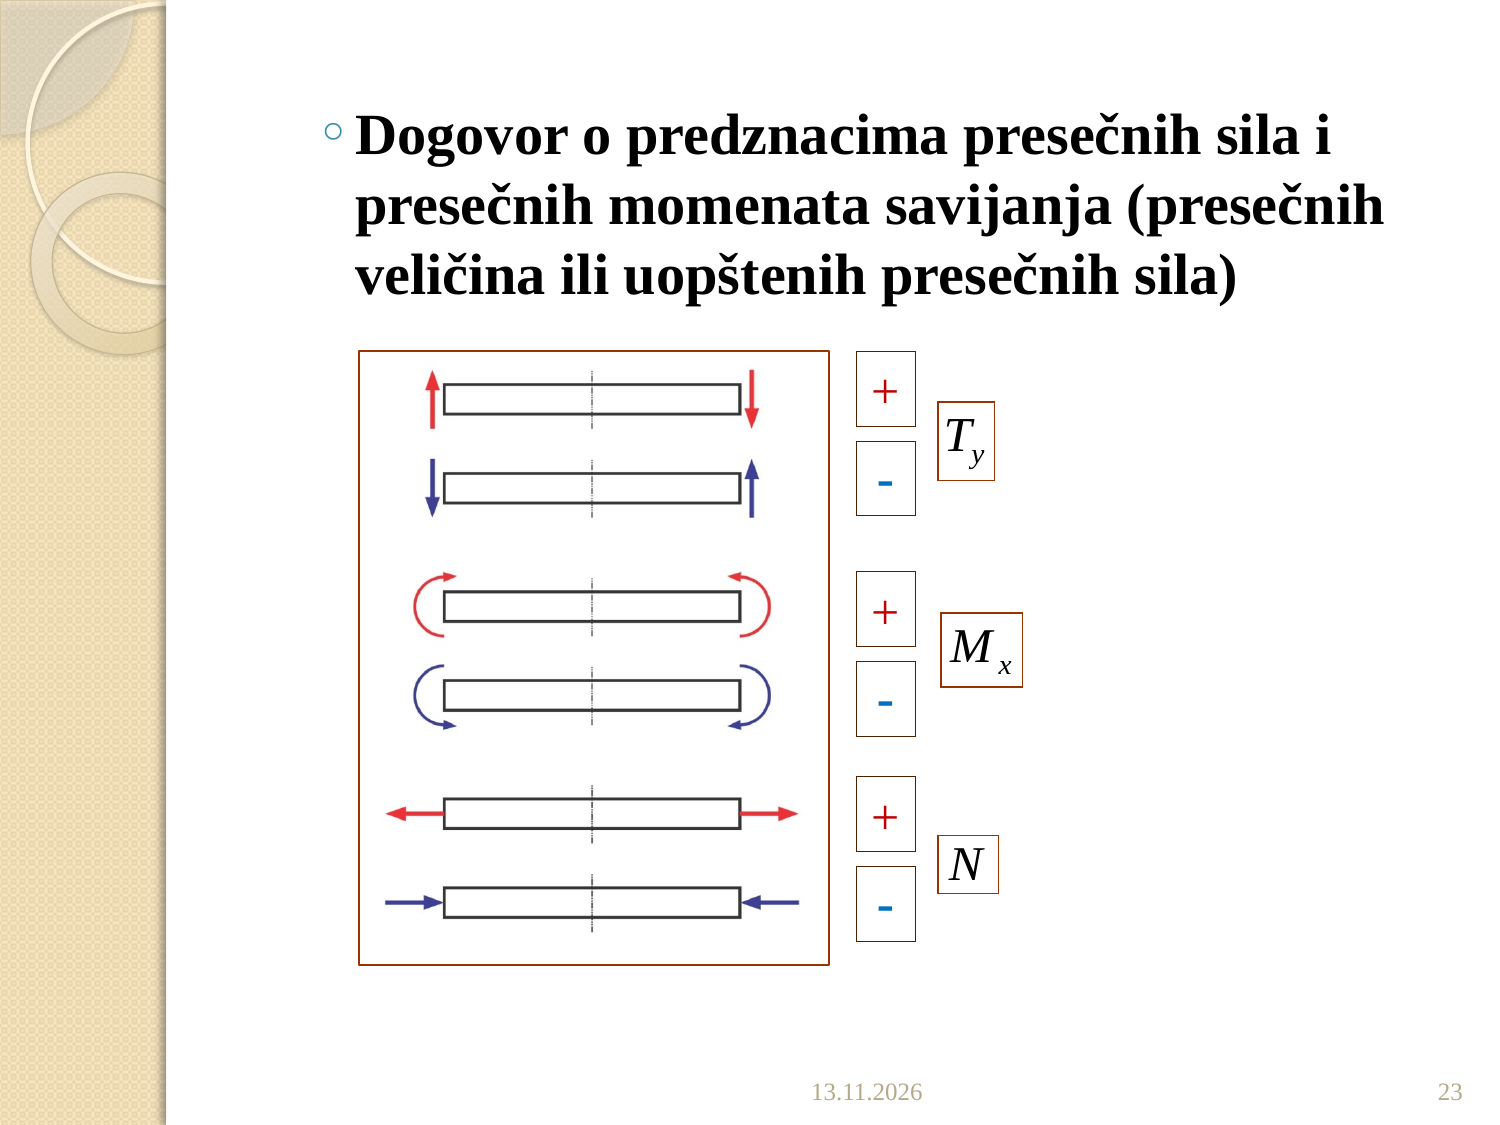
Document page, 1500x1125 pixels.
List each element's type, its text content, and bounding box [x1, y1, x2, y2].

text_box  [856, 441, 916, 516]
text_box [941, 613, 1022, 687]
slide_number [587, 1034, 938, 1113]
text_box + [856, 776, 916, 852]
list Dogovor o predznacima presečnih sila i presečnih momenata savijanja (presečnih veličina ili uopštenih presečnih sila) [235, 88, 1466, 1016]
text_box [938, 402, 994, 481]
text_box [938, 835, 999, 894]
slide_number 23 [1413, 1034, 1488, 1113]
picture [359, 351, 828, 965]
text_box + [856, 351, 916, 427]
text_box + [856, 571, 916, 647]
text_box  [856, 866, 916, 942]
text_box  [856, 661, 916, 737]
